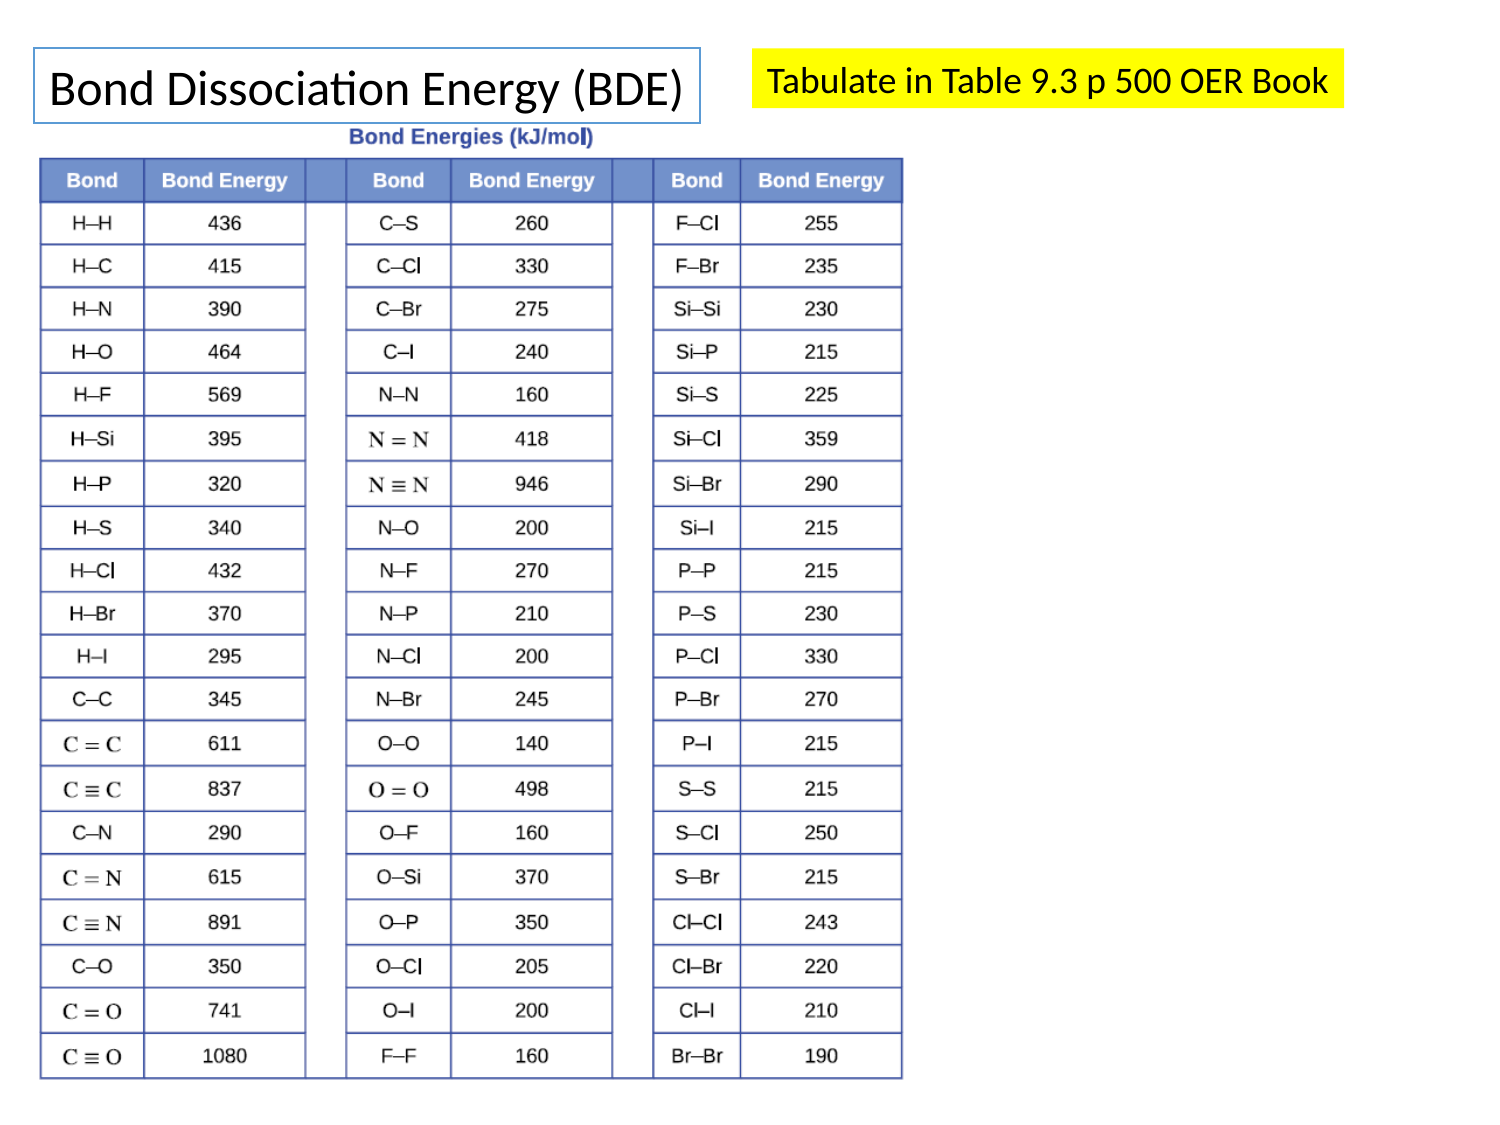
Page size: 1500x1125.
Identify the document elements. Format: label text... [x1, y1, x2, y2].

picture [31, 124, 914, 1089]
text_box Bond Dissociation Energy (BDE) [33, 47, 701, 124]
text_box Tabulate in Table 9.3 p 500 OER Book [752, 48, 1345, 109]
